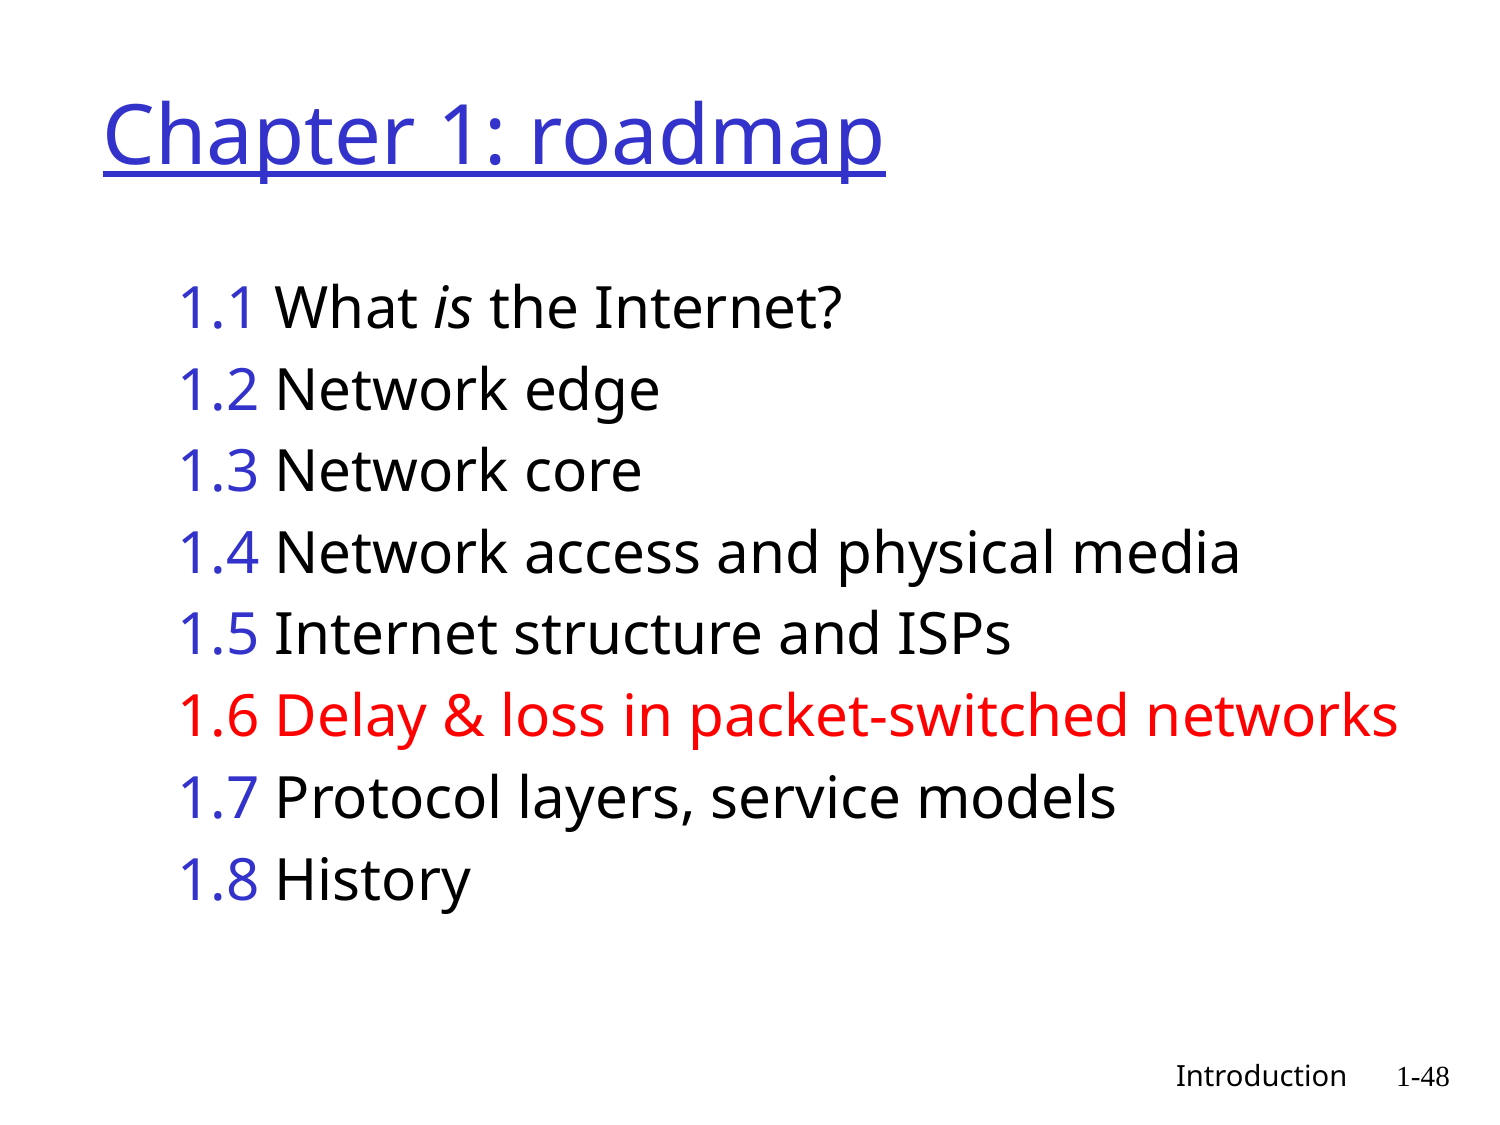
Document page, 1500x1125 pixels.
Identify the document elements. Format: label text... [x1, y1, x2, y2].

footer Introduction [887, 1049, 1362, 1125]
title Chapter 1: roadmap [87, 37, 1363, 226]
list 1.1 What is the Internet? 1.2 Network edge 1.3 Network core 1.4 Network access and physical media 1.5 Internet structure and ISPs 1.6 Delay & loss in packet-switched networks 1.7 Protocol layers, service models 1.8 History [87, 262, 1435, 1026]
slide_number 1-48 [1362, 1049, 1466, 1125]
